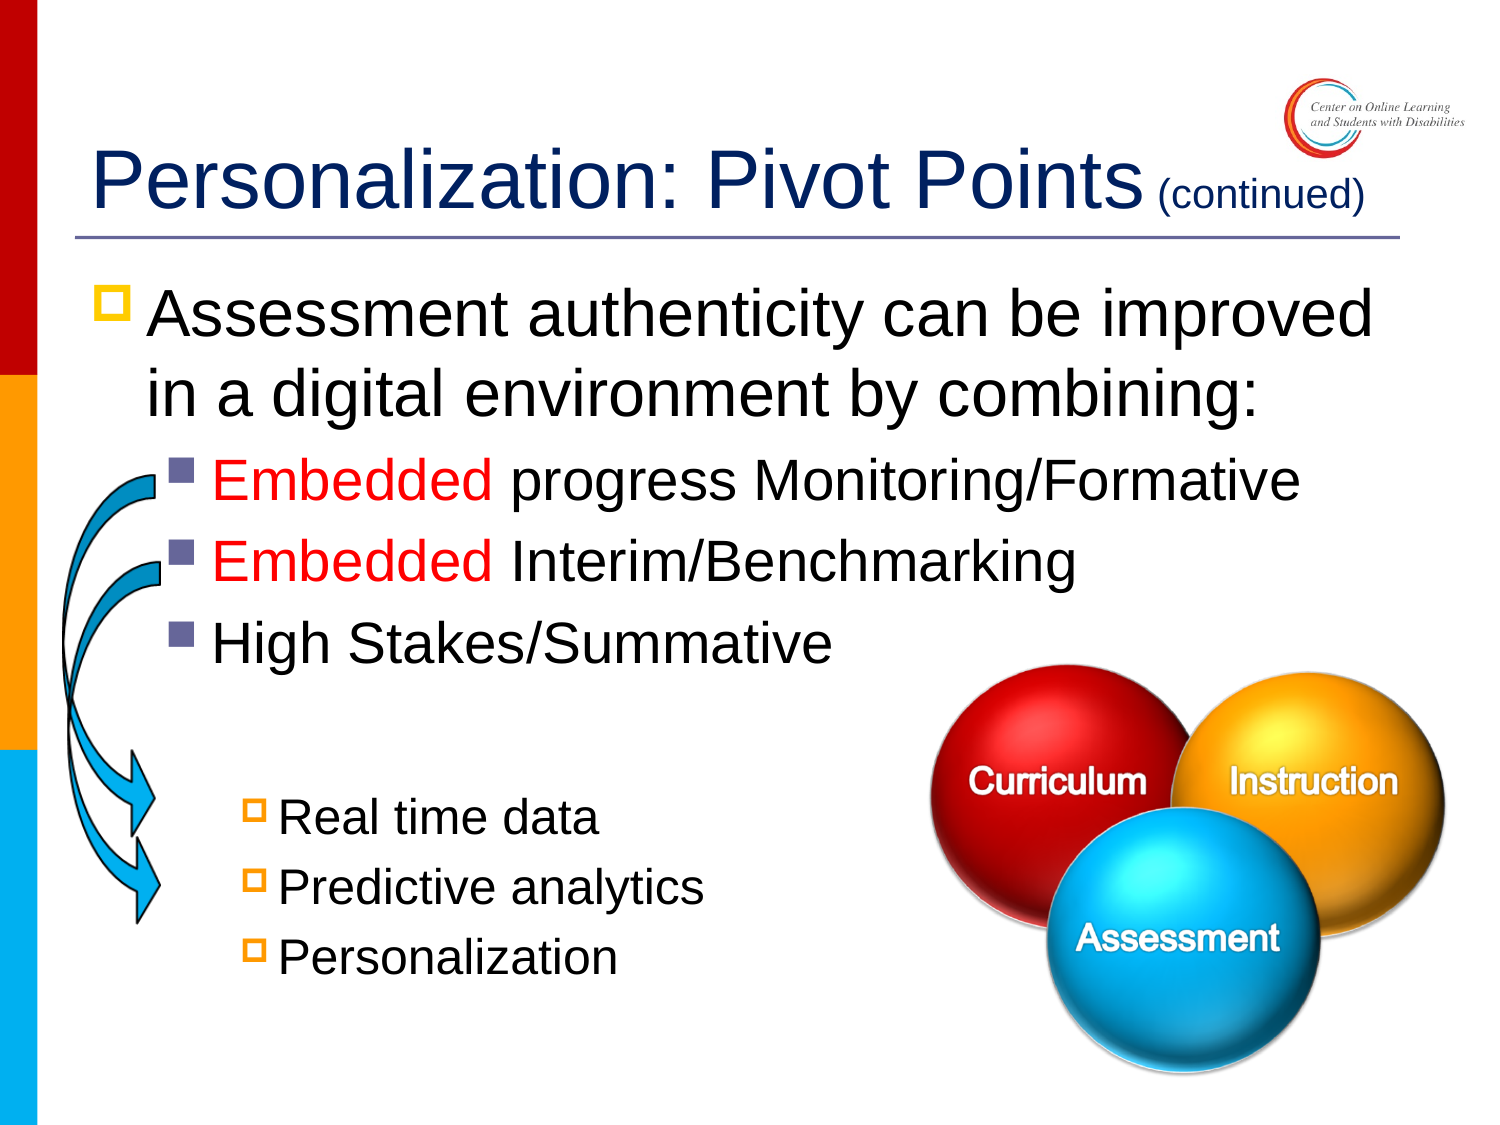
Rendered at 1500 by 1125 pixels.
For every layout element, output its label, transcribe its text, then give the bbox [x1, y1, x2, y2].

picture [924, 660, 1451, 1080]
picture [62, 474, 161, 926]
picture [1426, 74, 1473, 162]
list Assessment authenticity can be improved in a digital environment by combining: Embedded progress Monitoring/Formative Embedded Interim/Benchmarking High Stakes/Summative Real time data Predictive analytics Personalization [74, 262, 1426, 1088]
title Personalization: Pivot Points (continued) [74, 45, 1426, 233]
